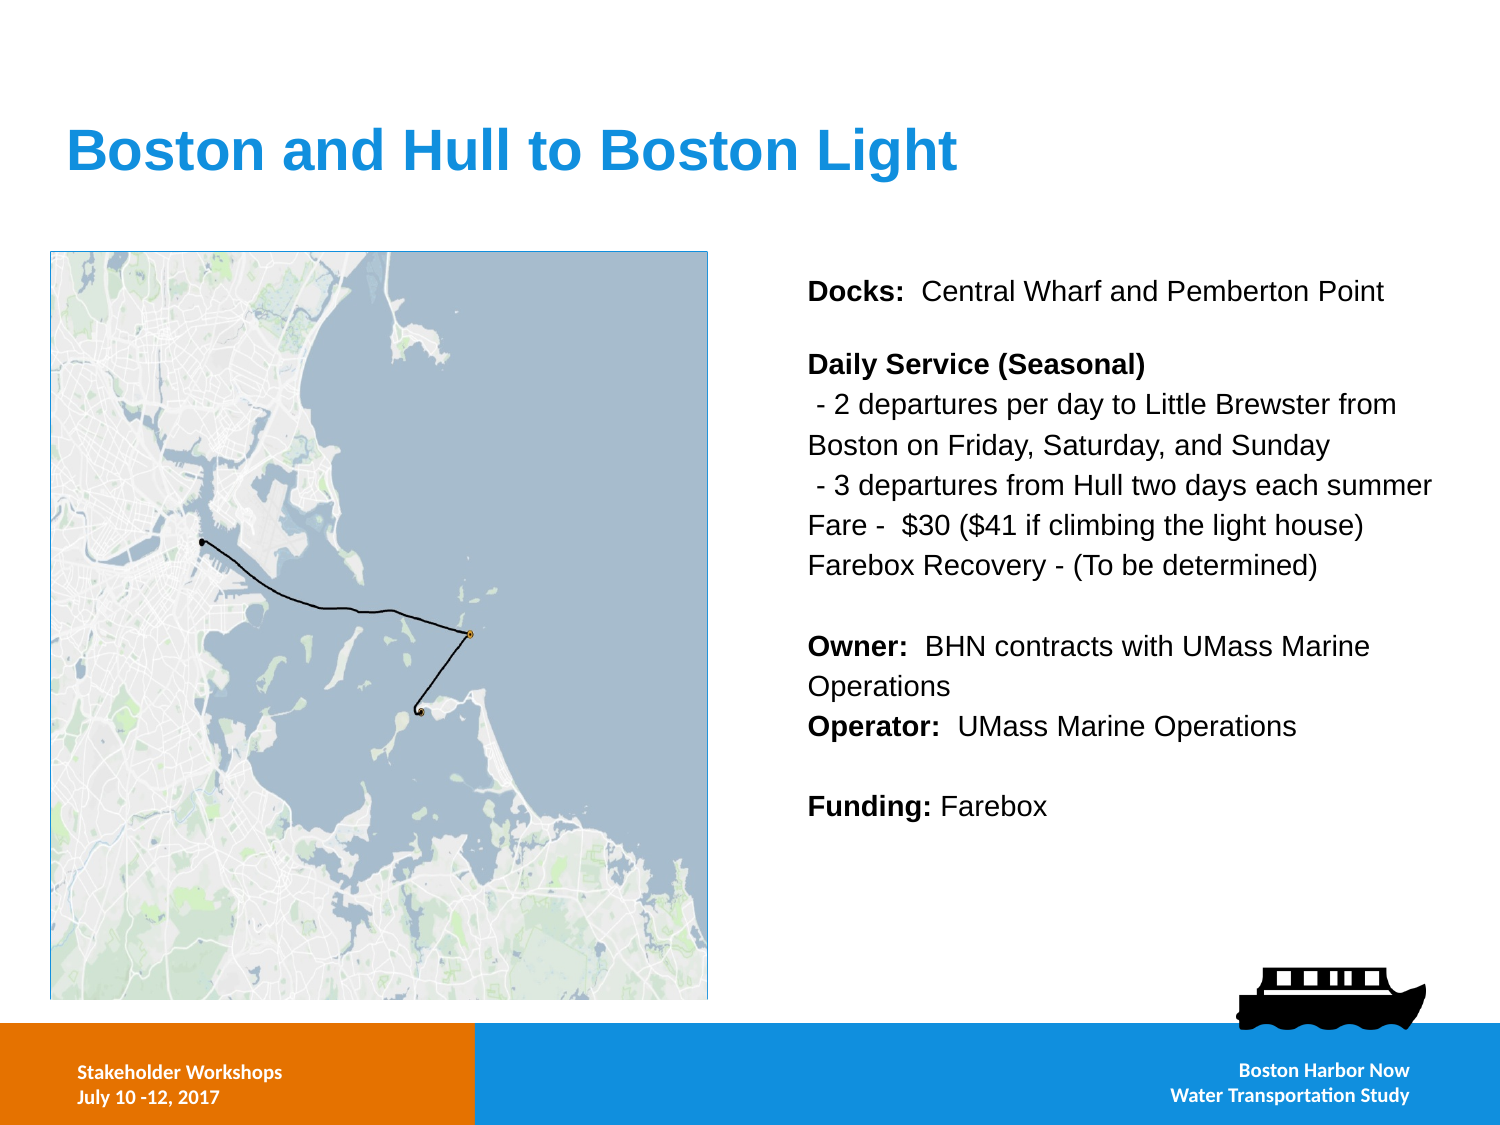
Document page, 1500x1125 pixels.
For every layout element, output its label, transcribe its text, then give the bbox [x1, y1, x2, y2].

list Docks: Central Wharf and Pemberton Point Daily Service (Seasonal) - 2 departures per day to Little Brewster from Boston on Friday, Saturday, and Sunday - 3 departures from Hull two days each summer Fare - $30 ($41 if climbing the light house) Farebox Recovery - (To be determined) Owner: BHN contracts with UMass Marine Operations Operator: UMass Marine Operations Funding: Farebox [792, 252, 1449, 1000]
title Boston and Hull to Boston Light [51, 97, 1449, 223]
picture [50, 251, 708, 1000]
picture [1236, 1000, 1426, 1124]
